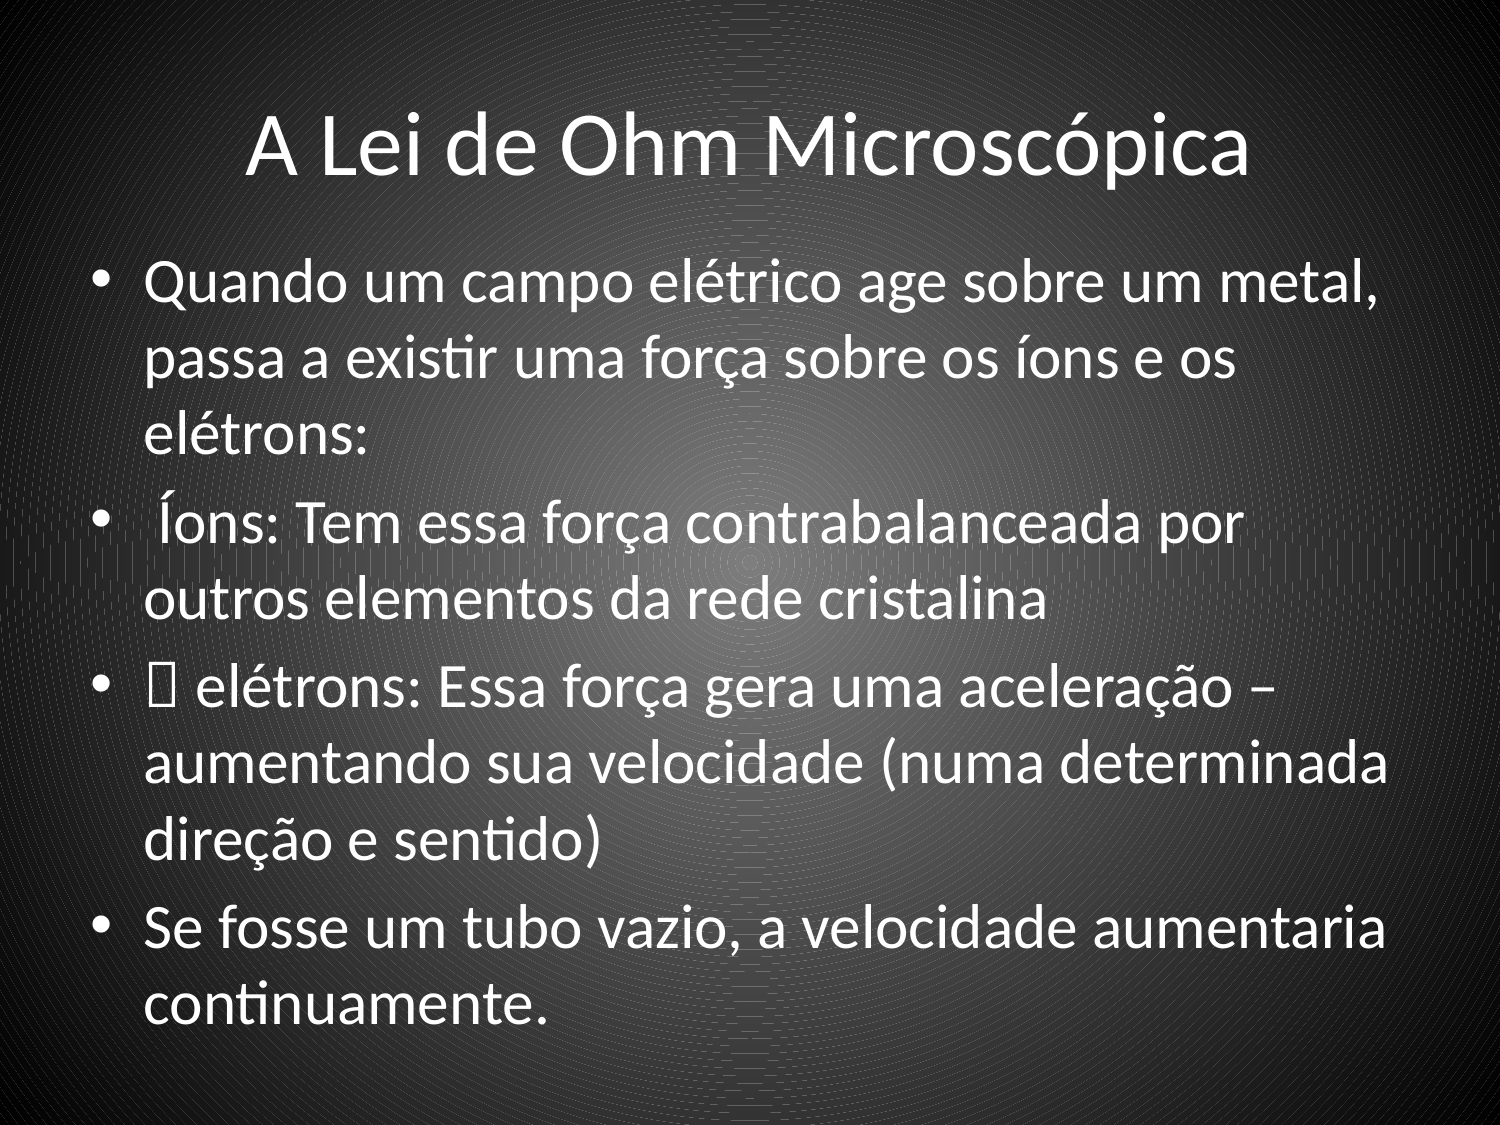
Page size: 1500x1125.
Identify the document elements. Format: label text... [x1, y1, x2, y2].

title A Lei de Ohm Microscópica [75, 45, 1425, 231]
list Quando um campo elétrico age sobre um metal, passa a existir uma força sobre os íons e os elétrons: Íons: Tem essa força contrabalanceada por outros elementos da rede cristalina  elétrons: Essa força gera uma aceleração – aumentando sua velocidade (numa determinada direção e sentido) Se fosse um tubo vazio, a velocidade aumentaria continuamente. [75, 231, 1425, 1047]
